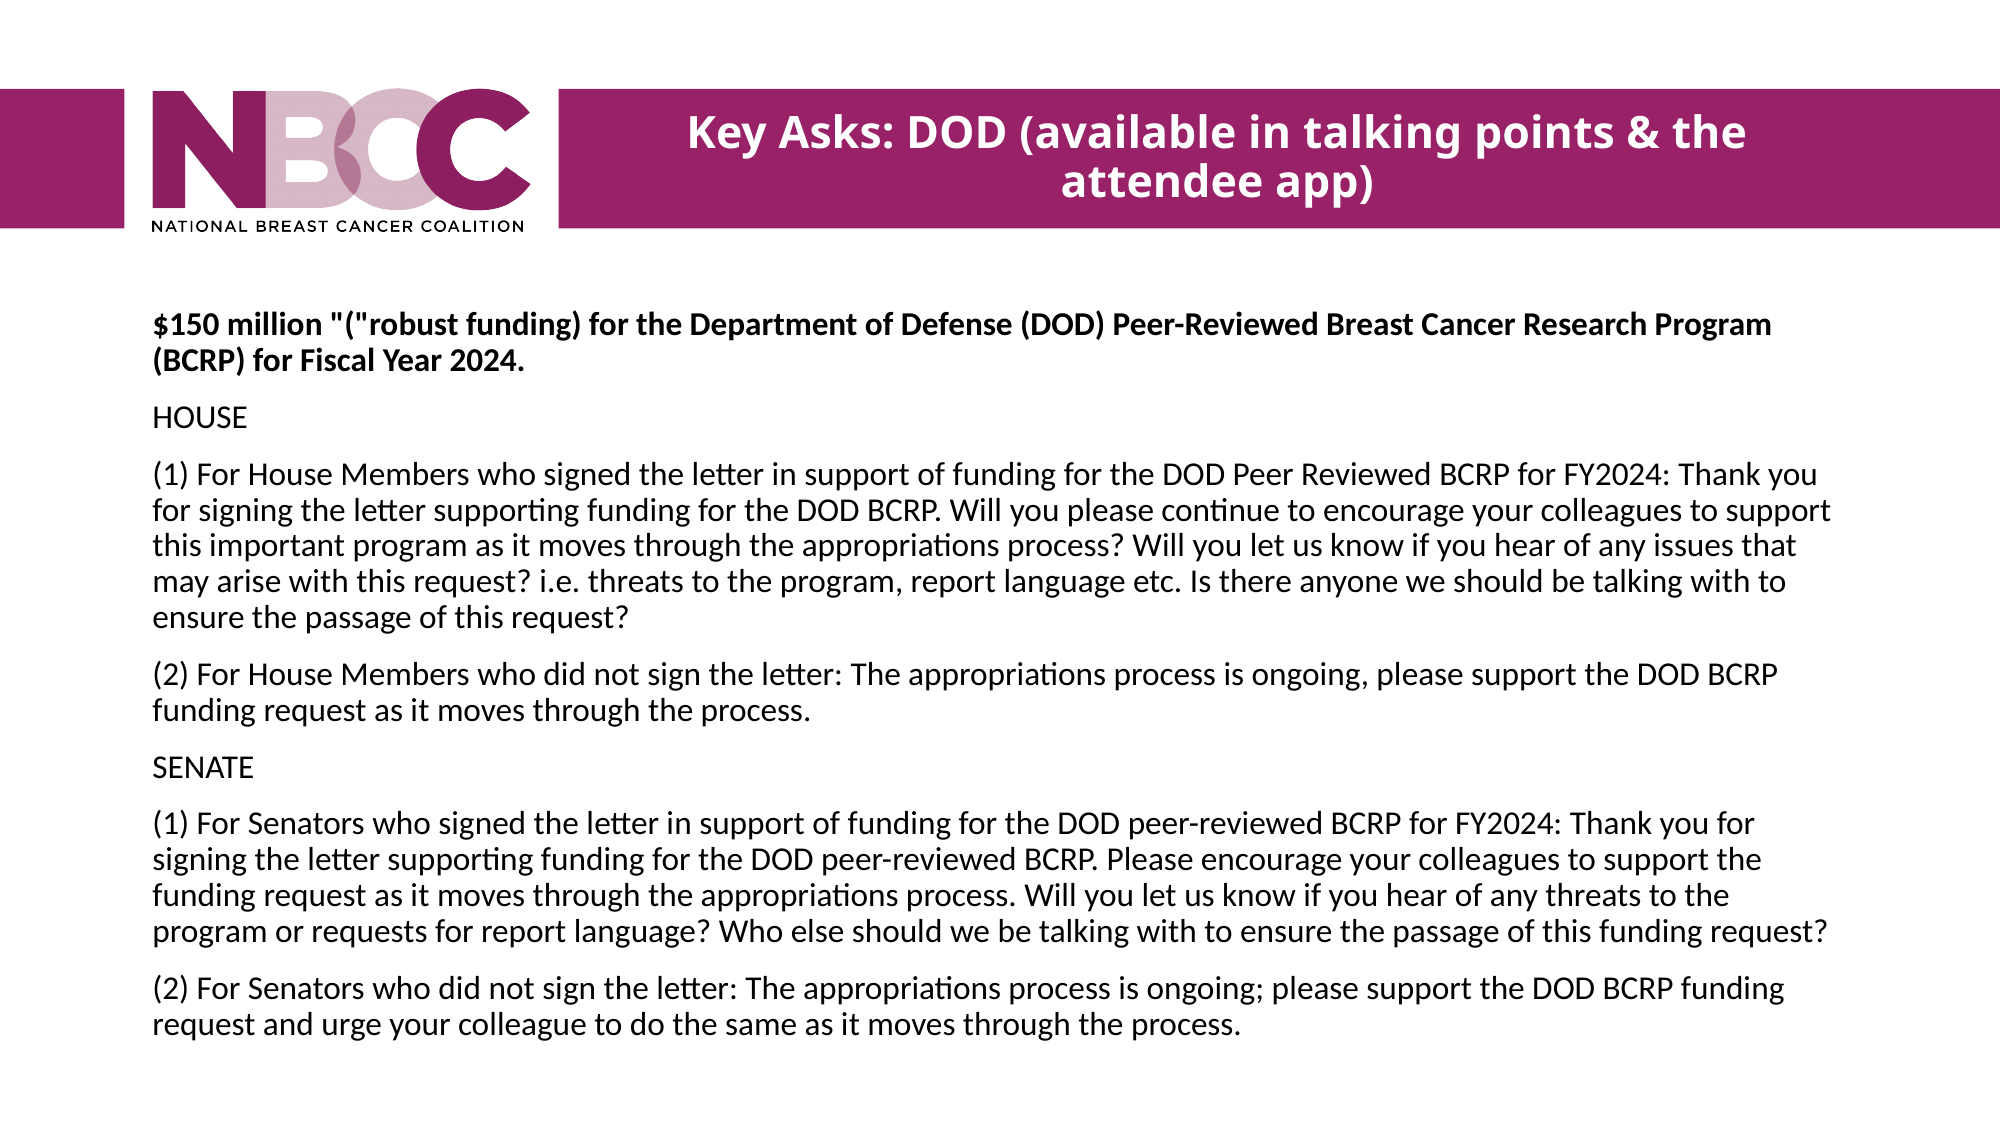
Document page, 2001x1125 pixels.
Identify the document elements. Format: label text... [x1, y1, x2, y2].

picture [152, 88, 531, 232]
list $150 million "("robust funding) for the Department of Defense (DOD) Peer-Reviewed Breast Cancer Research Program (BCRP) for Fiscal Year 2024. HOUSE (1) For House Members who signed the letter in support of funding for the DOD Peer Reviewed BCRP for FY2024: Thank you for signing the letter supporting funding for the DOD BCRP. Will you please continue to encourage your colleagues to support this important program as it moves through the appropriations process? Will you let us know if you hear of any issues that may arise with this request? i.e. threats to the program, report language etc. Is there anyone we should be talking with to ensure the passage of this request? (2) For House Members who did not sign the letter: The appropriations process is ongoing, please support the DOD BCRP funding request as it moves through the process. SENATE (1) For Senators who signed the letter in support of funding for the DOD peer-reviewed BCRP for FY2024: Thank you for signing the letter supporting funding for the DOD peer-reviewed BCRP. Please encourage your colleagues to support the funding request as it moves through the appropriations process. Will you let us know if you hear of any threats to the program or requests for report language? Who else should we be talking with to ensure the passage of this funding request? (2) For Senators who did not sign the letter: The appropriations process is ongoing; please support the DOD BCRP funding request and urge your colleague to do the same as it moves through the process. [137, 299, 1863, 1014]
list Key Asks: DOD (available in talking points & the attendee app) [587, 102, 1848, 215]
